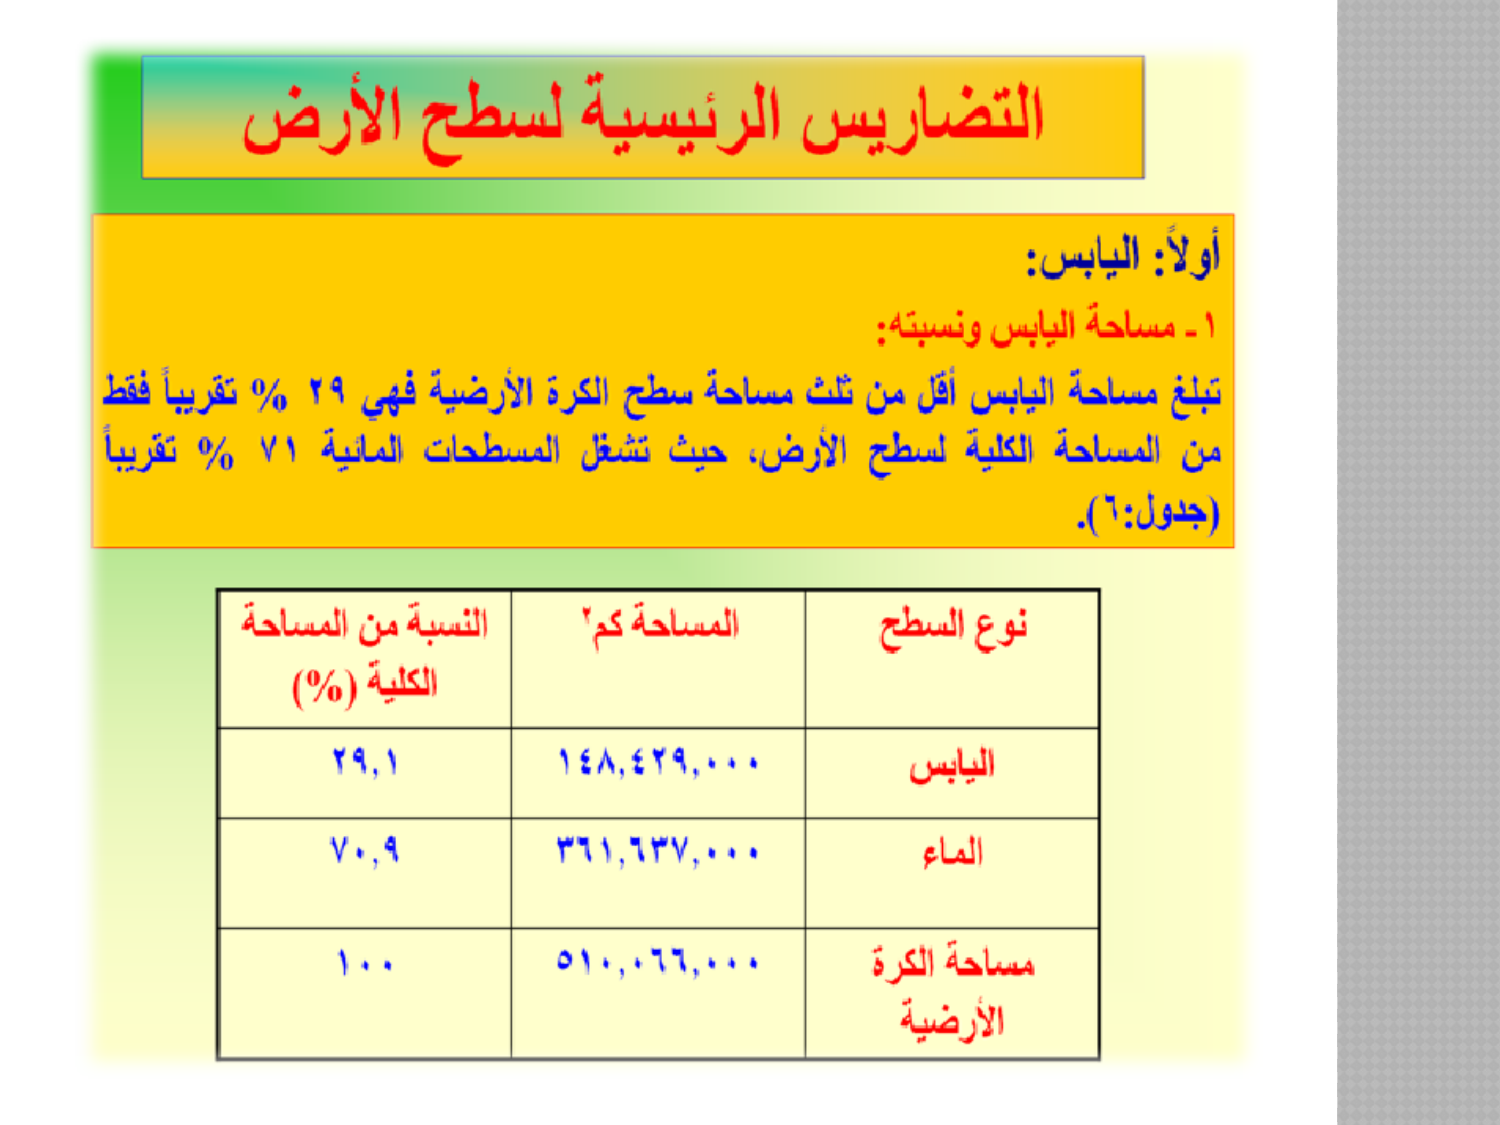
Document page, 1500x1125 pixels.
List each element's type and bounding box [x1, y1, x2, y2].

list [74, 36, 1263, 1079]
